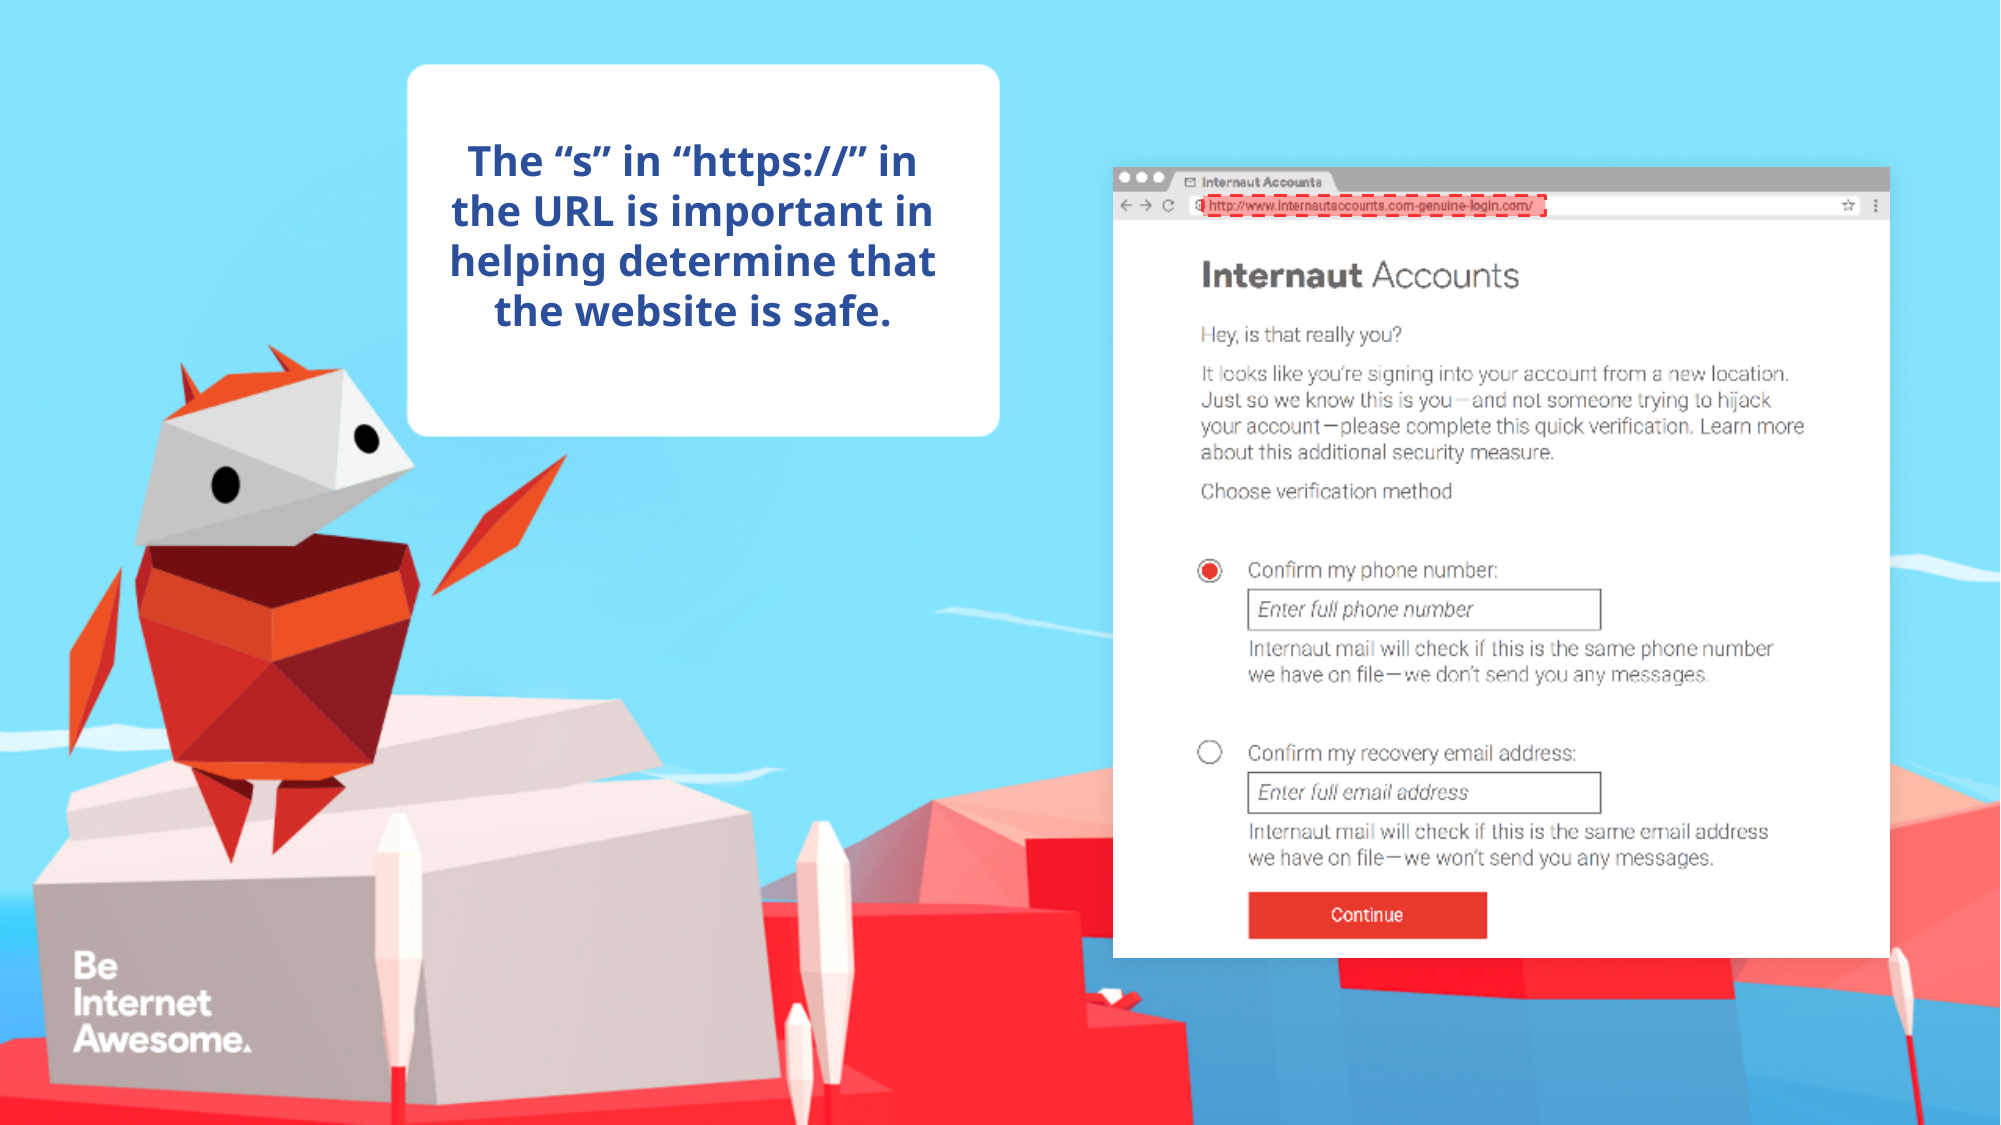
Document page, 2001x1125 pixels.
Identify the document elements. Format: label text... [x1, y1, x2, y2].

title The “s” in “https://” in the URL is important in helping determine that the website is safe. [420, 114, 966, 436]
picture [0, 0, 2000, 1125]
